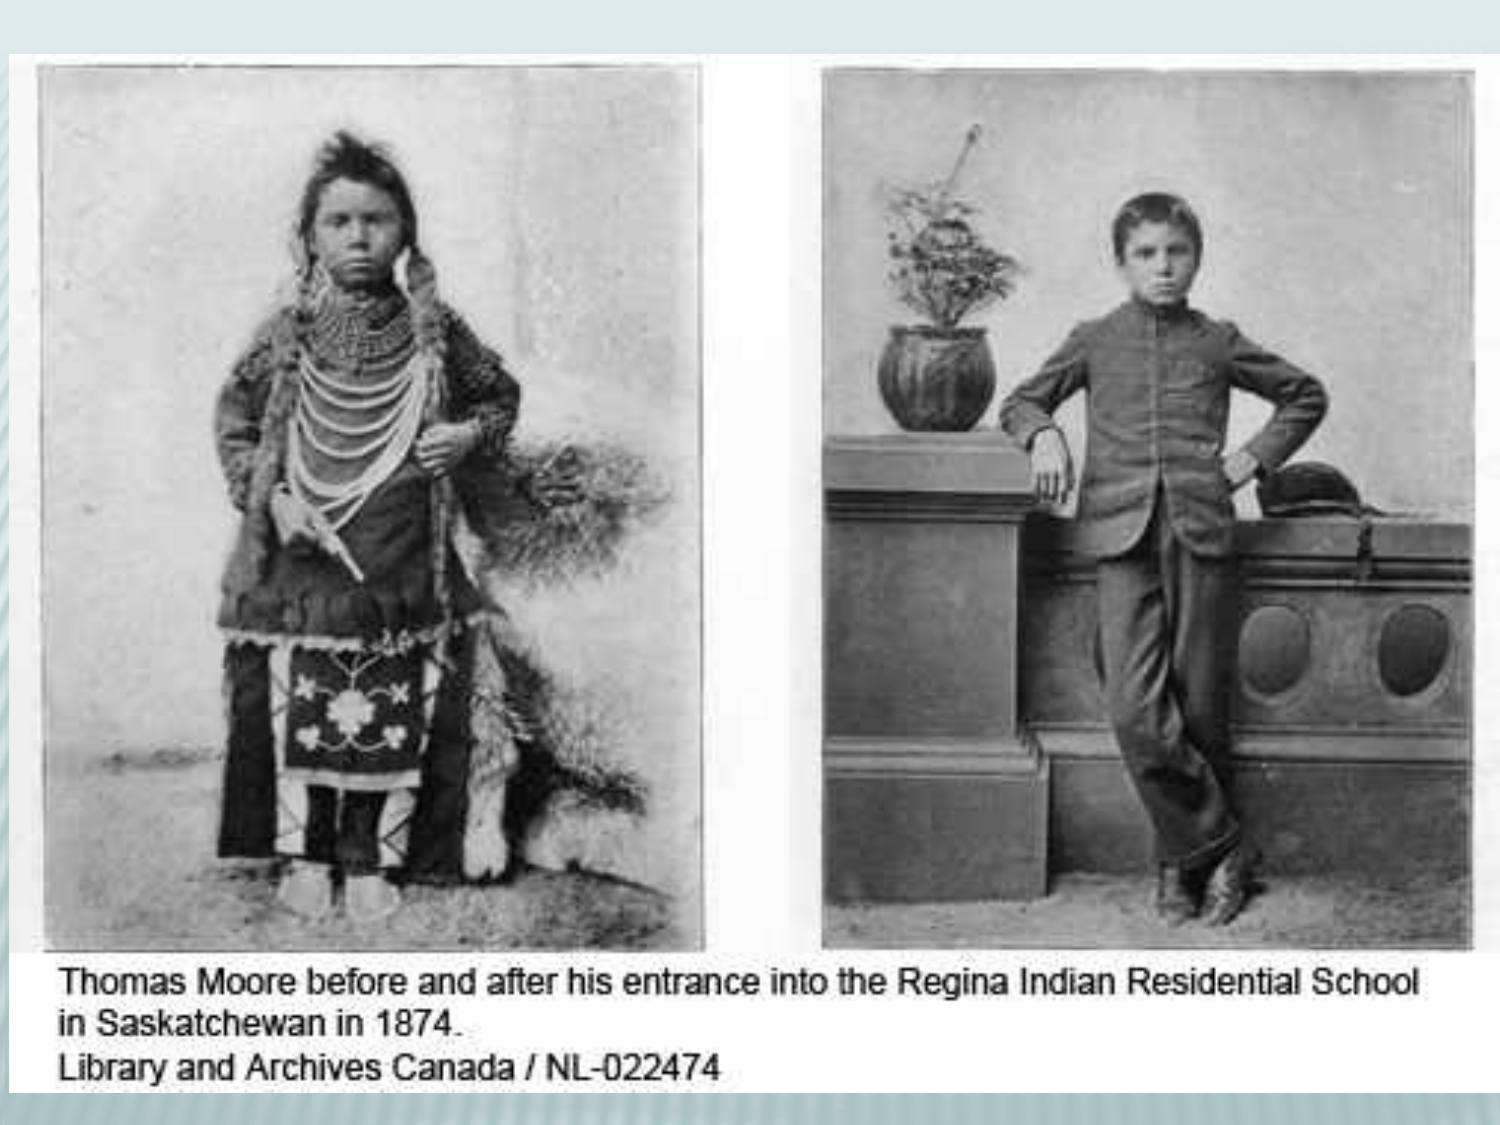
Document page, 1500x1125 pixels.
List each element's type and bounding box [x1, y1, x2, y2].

list [9, 54, 1500, 1093]
